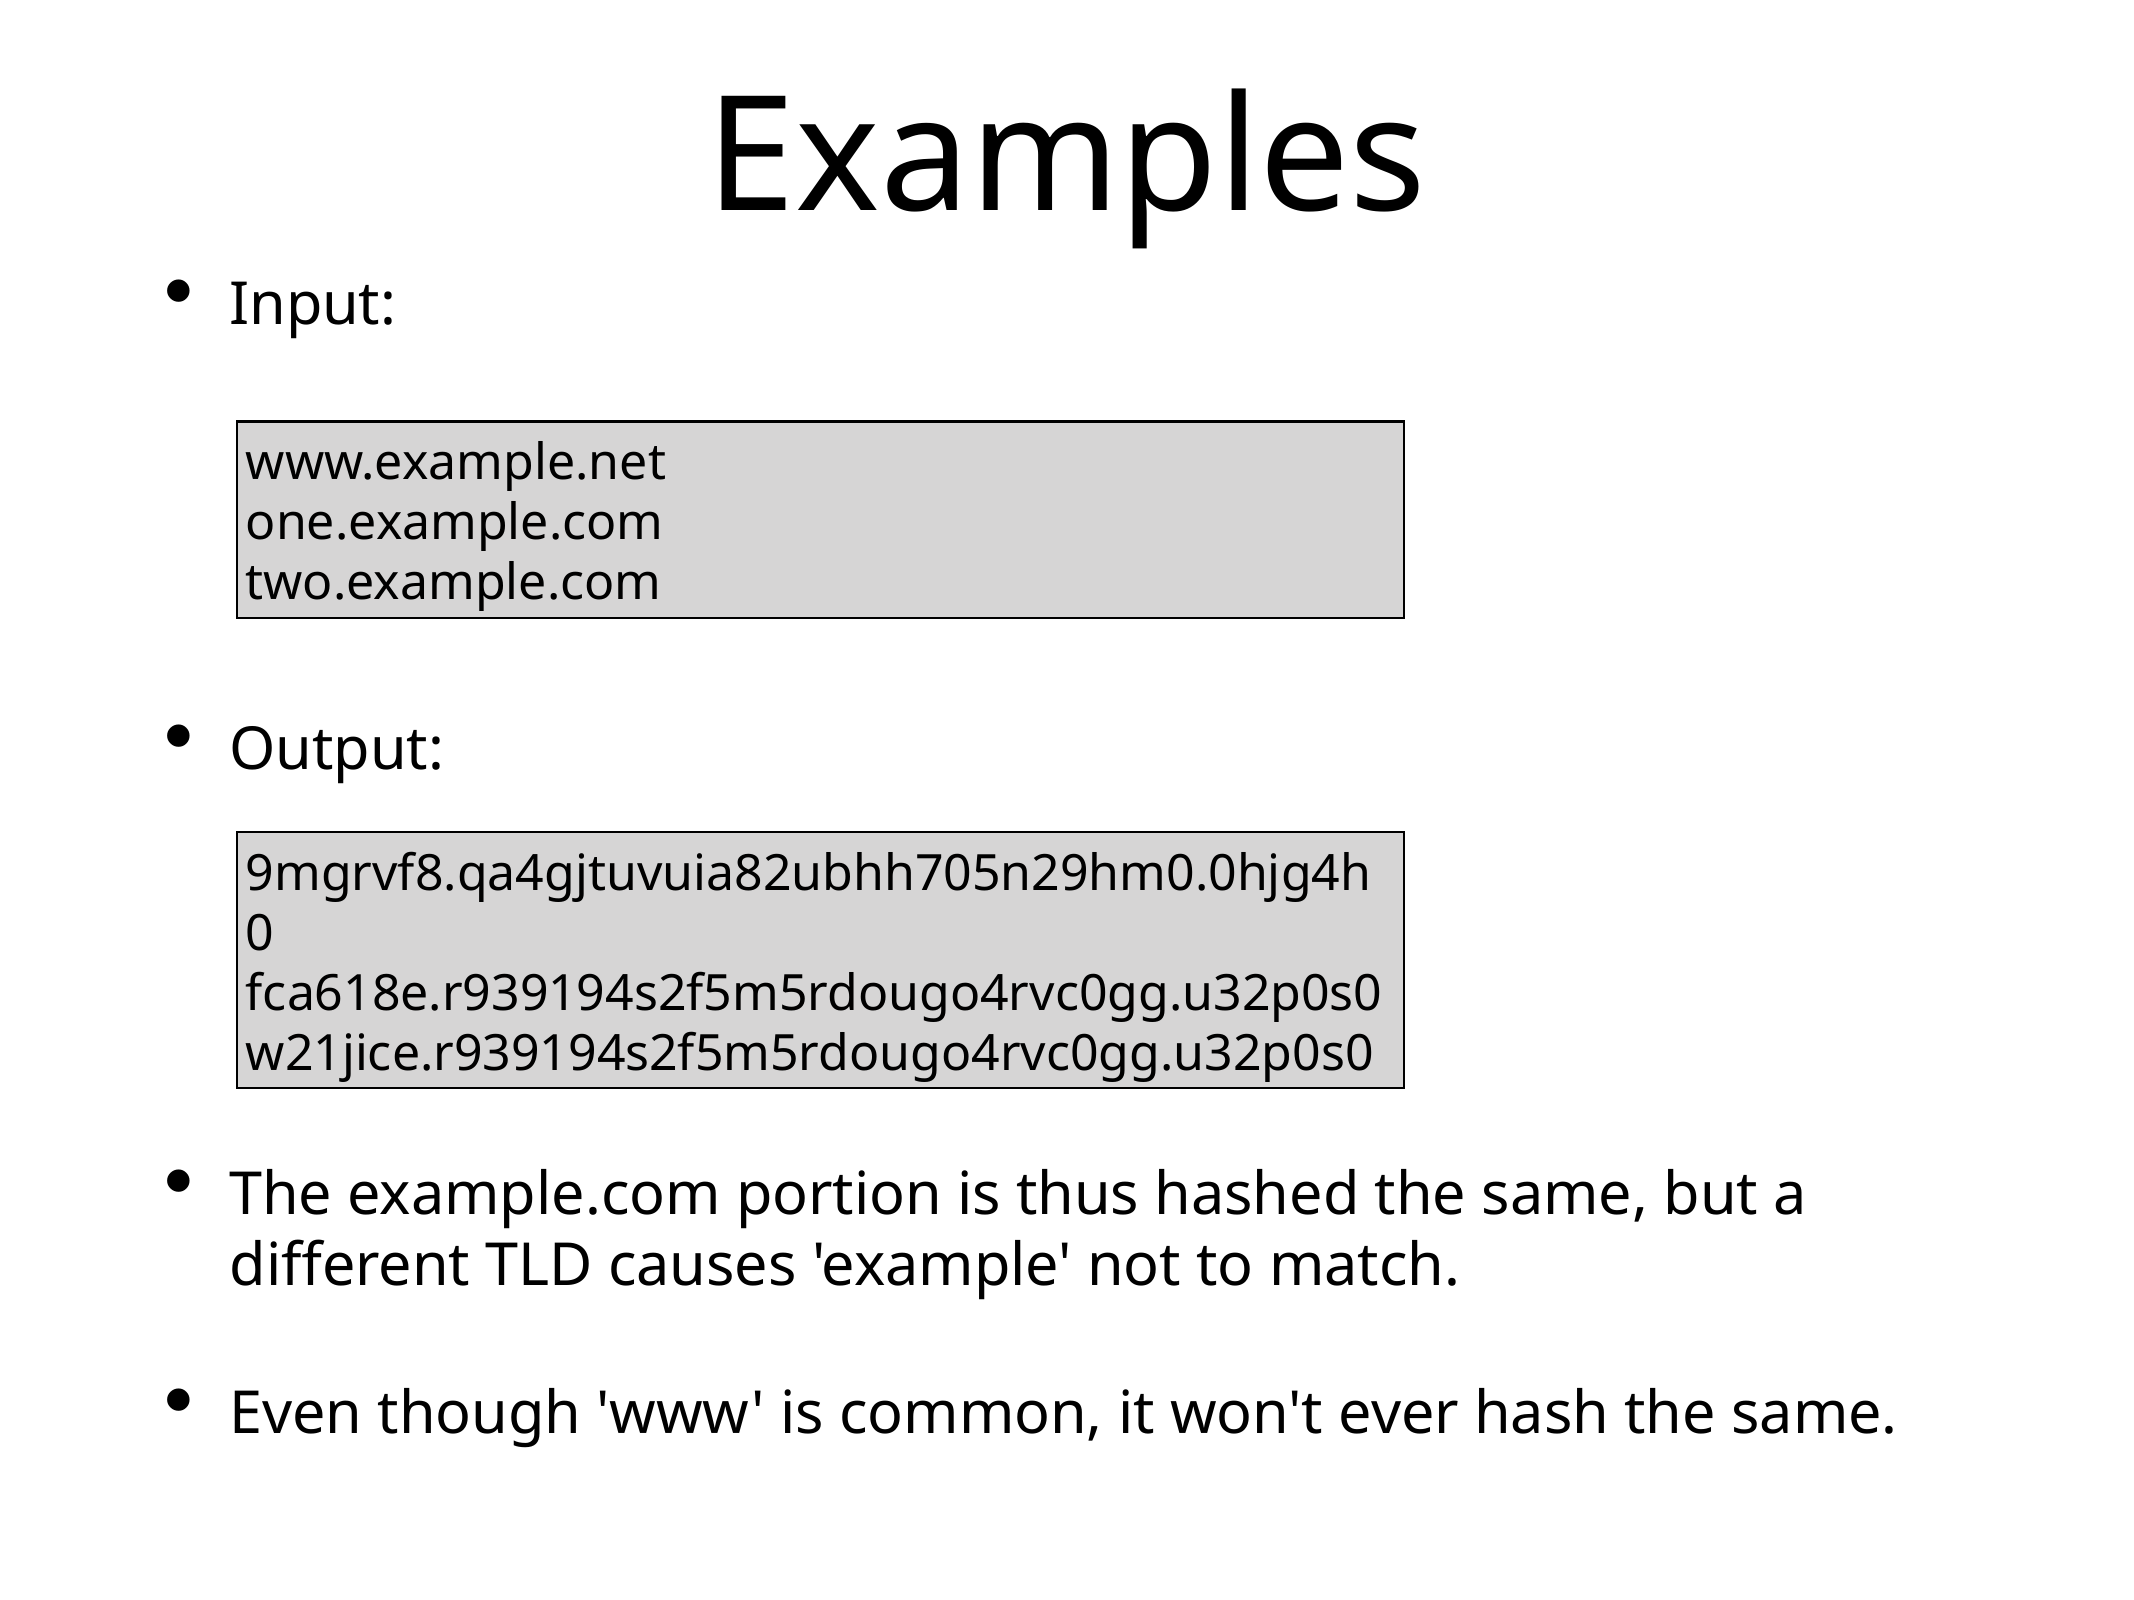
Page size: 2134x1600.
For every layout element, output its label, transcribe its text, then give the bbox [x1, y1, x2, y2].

list Input: Output: The example.com portion is thus hashed the same, but a different TLD causes 'example' not to match. Even though 'www' is common, it won't ever hash the same. [155, 254, 1978, 1457]
text_box 9mgrvf8.qa4gjtuvuia82ubhh705n29hm0.0hjg4h0 fca618e.r939194s2f5m5rdougo4rvc0gg.u32p0s0 w21jice.r939194s2f5m5rdougo4rvc0gg.u32p0s0 [237, 831, 1405, 1089]
title Examples [155, 41, 1978, 252]
text_box www.example.net one.example.com two.example.com [237, 421, 1405, 619]
